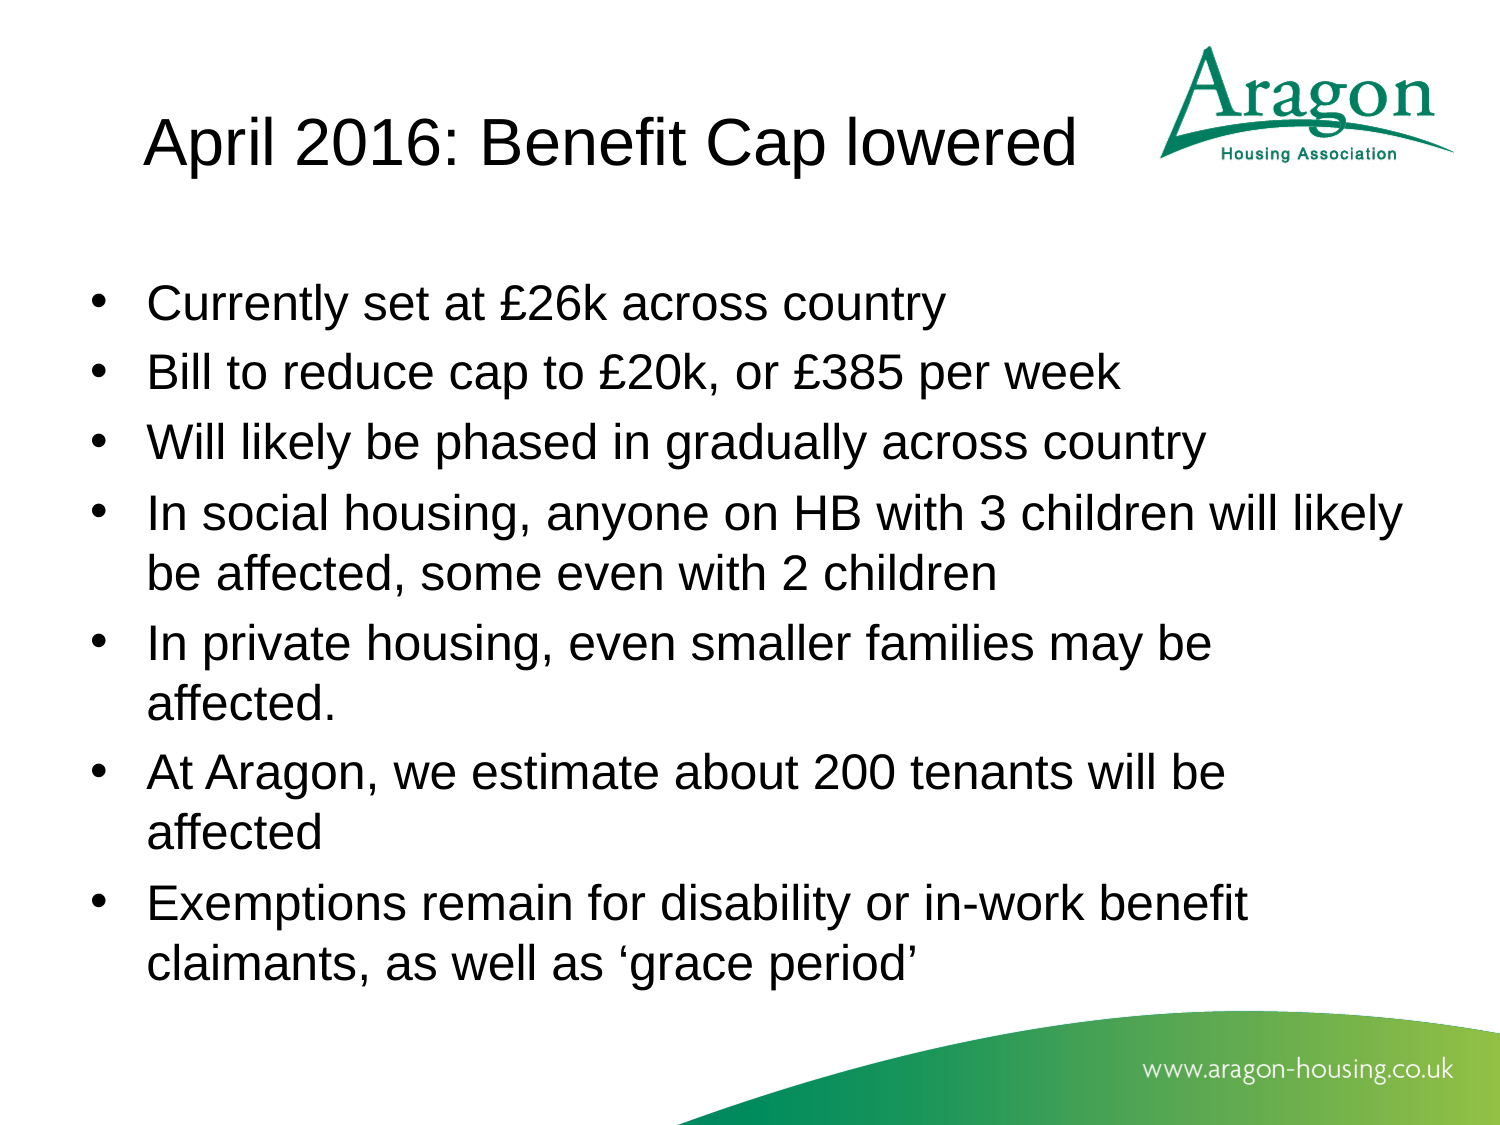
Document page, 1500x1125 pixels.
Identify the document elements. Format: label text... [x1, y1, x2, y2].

list Currently set at £26k across country Bill to reduce cap to £20k, or £385 per week Will likely be phased in gradually across country In social housing, anyone on HB with 3 children will likely be affected, some even with 2 children In private housing, even smaller families may be affected. At Aragon, we estimate about 200 tenants will be affected Exemptions remain for disability or in-work benefit claimants, as well as ‘grace period’ [75, 262, 1425, 1005]
picture [0, 0, 1500, 1125]
title April 2016: Benefit Cap lowered [75, 45, 1149, 233]
